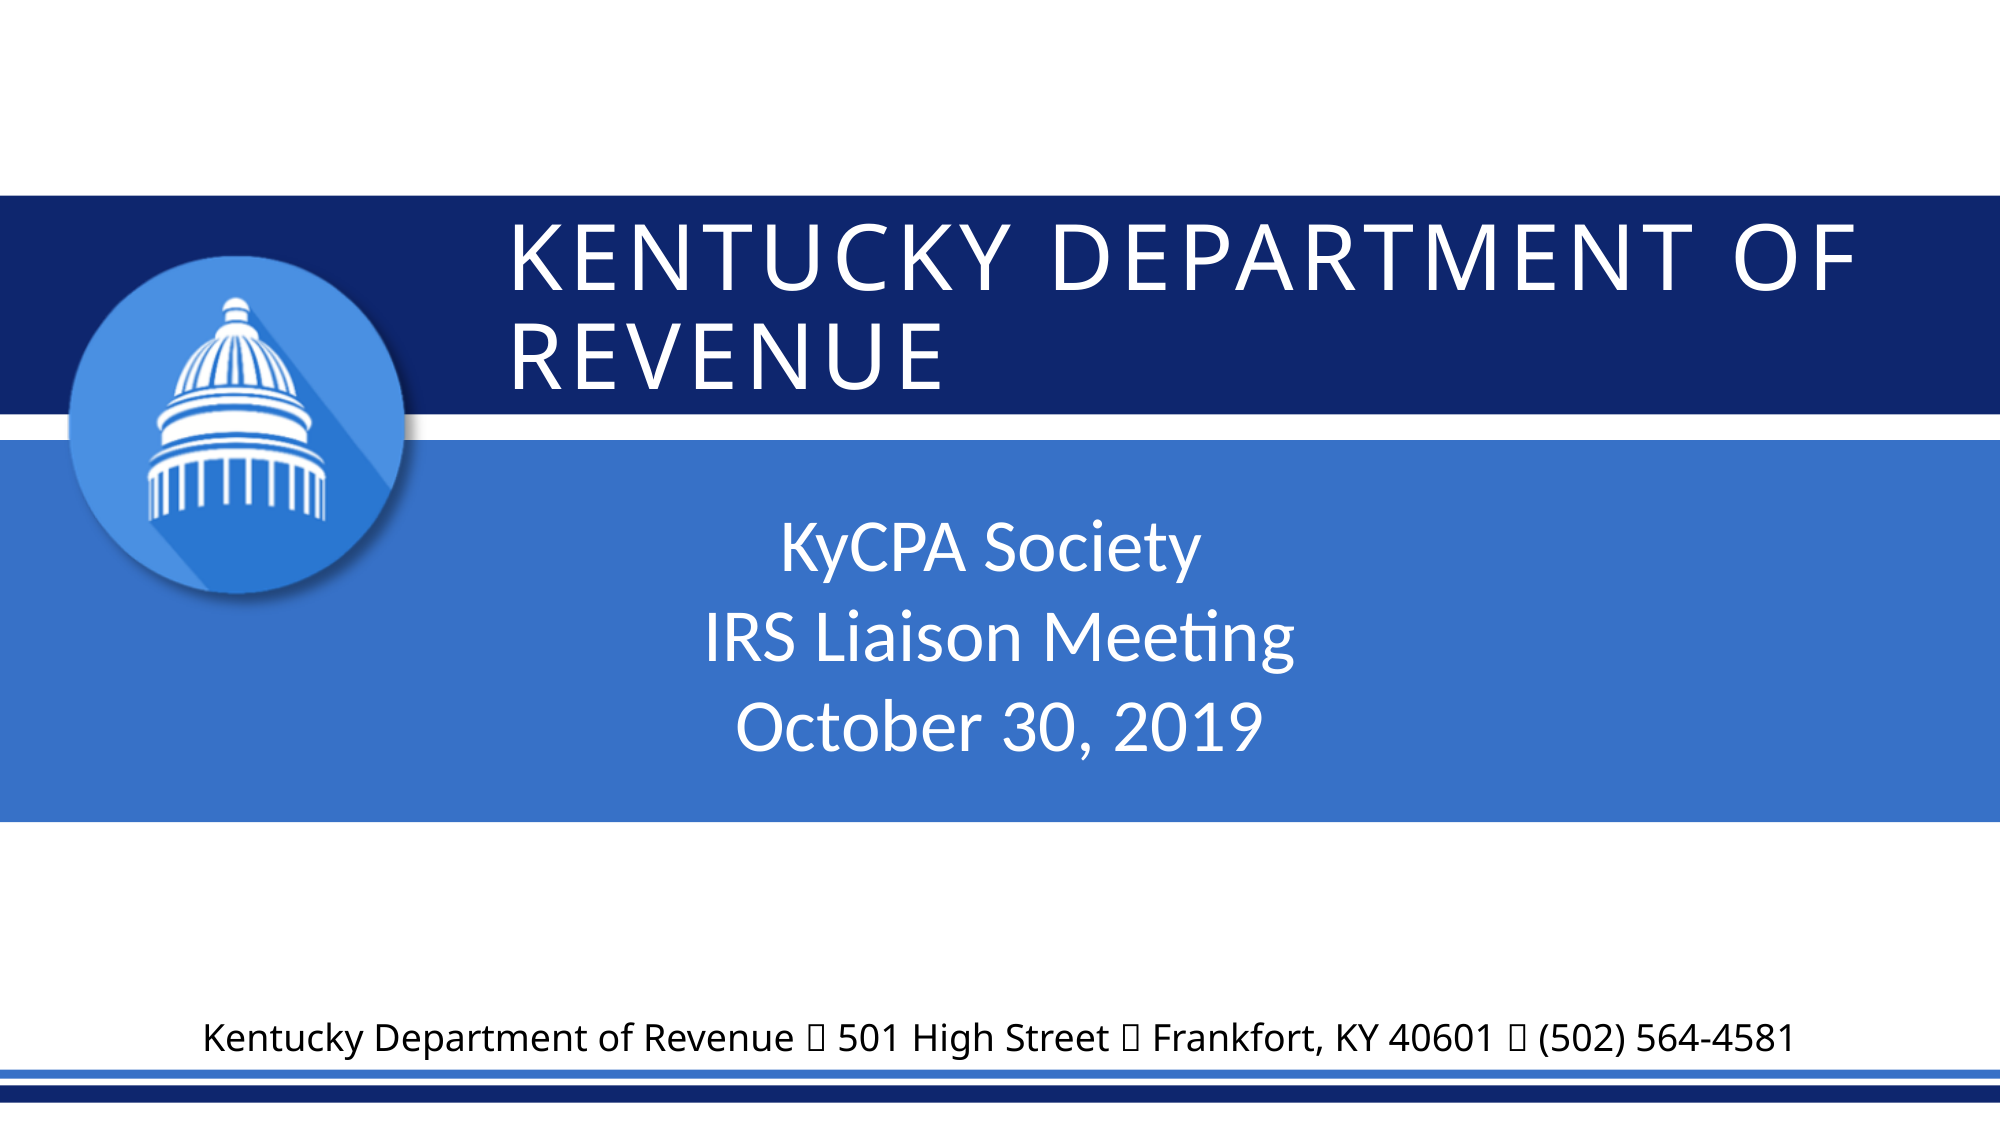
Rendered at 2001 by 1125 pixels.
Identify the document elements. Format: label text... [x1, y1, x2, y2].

text_box [0, 195, 2000, 415]
text_box Kentucky Department of Revenue  501 High Street  Frankfort, KY 40601  (502) 564-4581 [0, 1006, 2000, 1067]
text_box [0, 1084, 2000, 1104]
title Kentucky Department of Revenue [491, 199, 2000, 417]
text_box KyCPA Society IRS Liaison Meeting October 30, 2019 [0, 439, 2000, 823]
picture [58, 244, 436, 624]
text_box [0, 1069, 2000, 1080]
